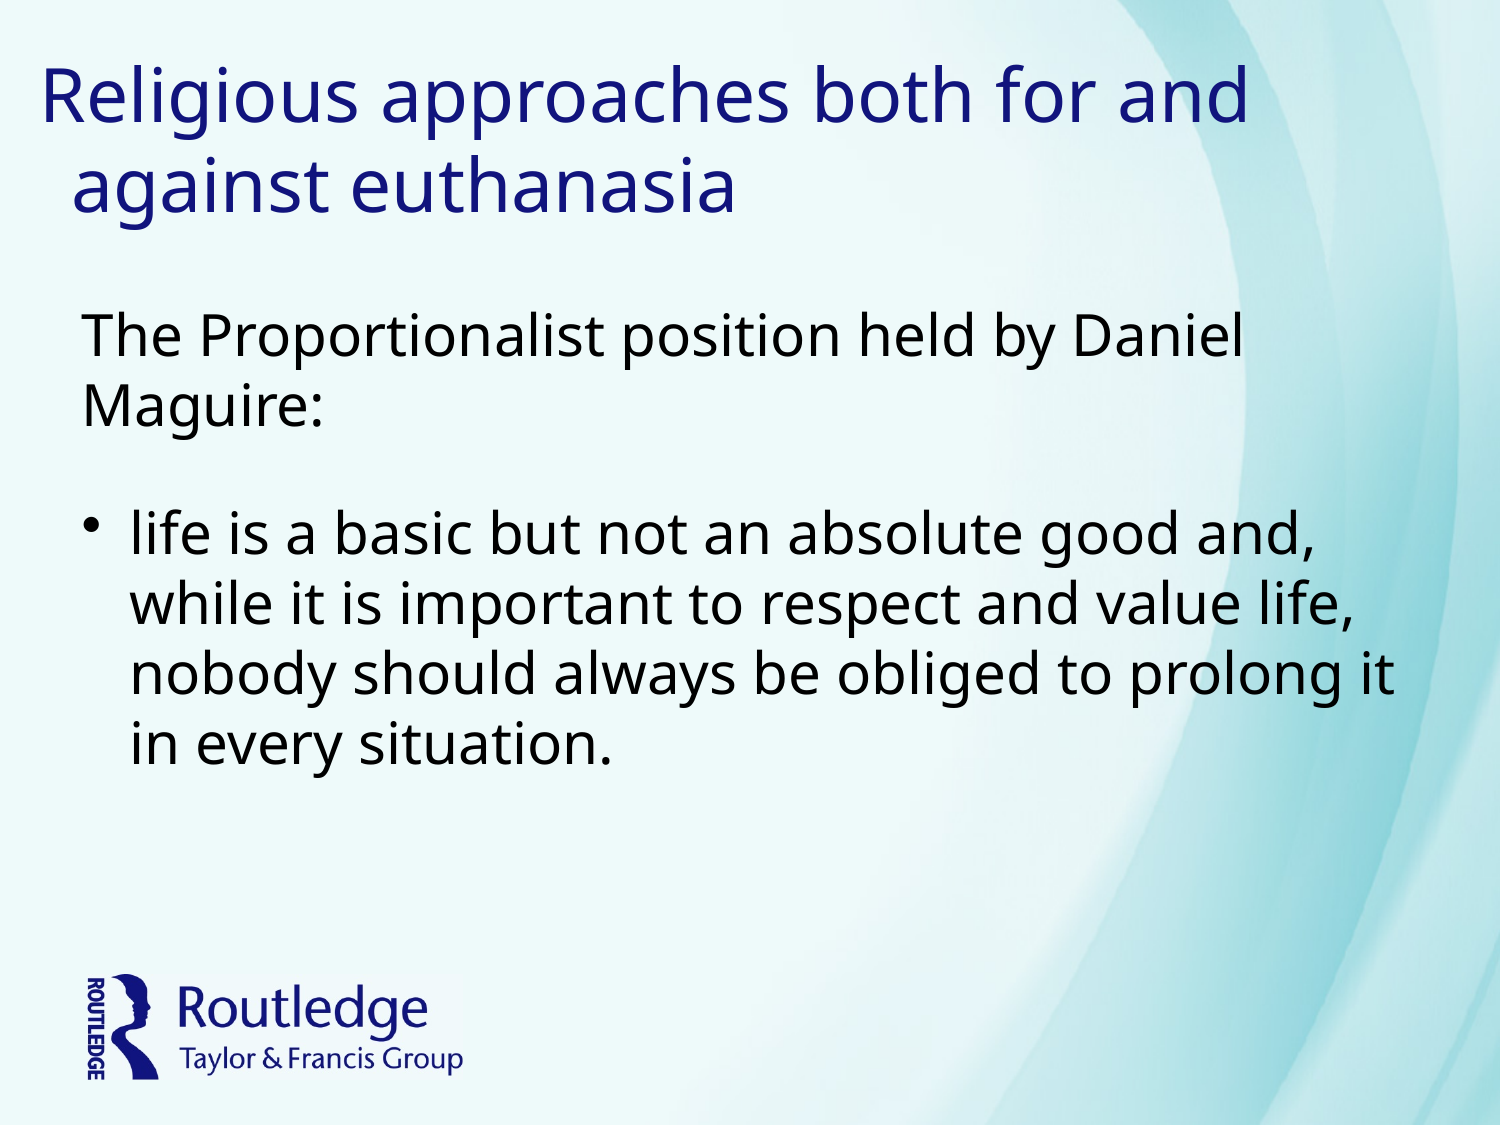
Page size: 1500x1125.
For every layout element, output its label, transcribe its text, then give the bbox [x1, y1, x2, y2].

picture [0, 0, 1500, 1125]
list The Proportionalist position held by Daniel Maguire: life is a basic but not an absolute good and, while it is important to respect and value life, nobody should always be obliged to prolong it in every situation. [66, 290, 1413, 950]
title Religious approaches both for and against euthanasia [24, 50, 1438, 225]
